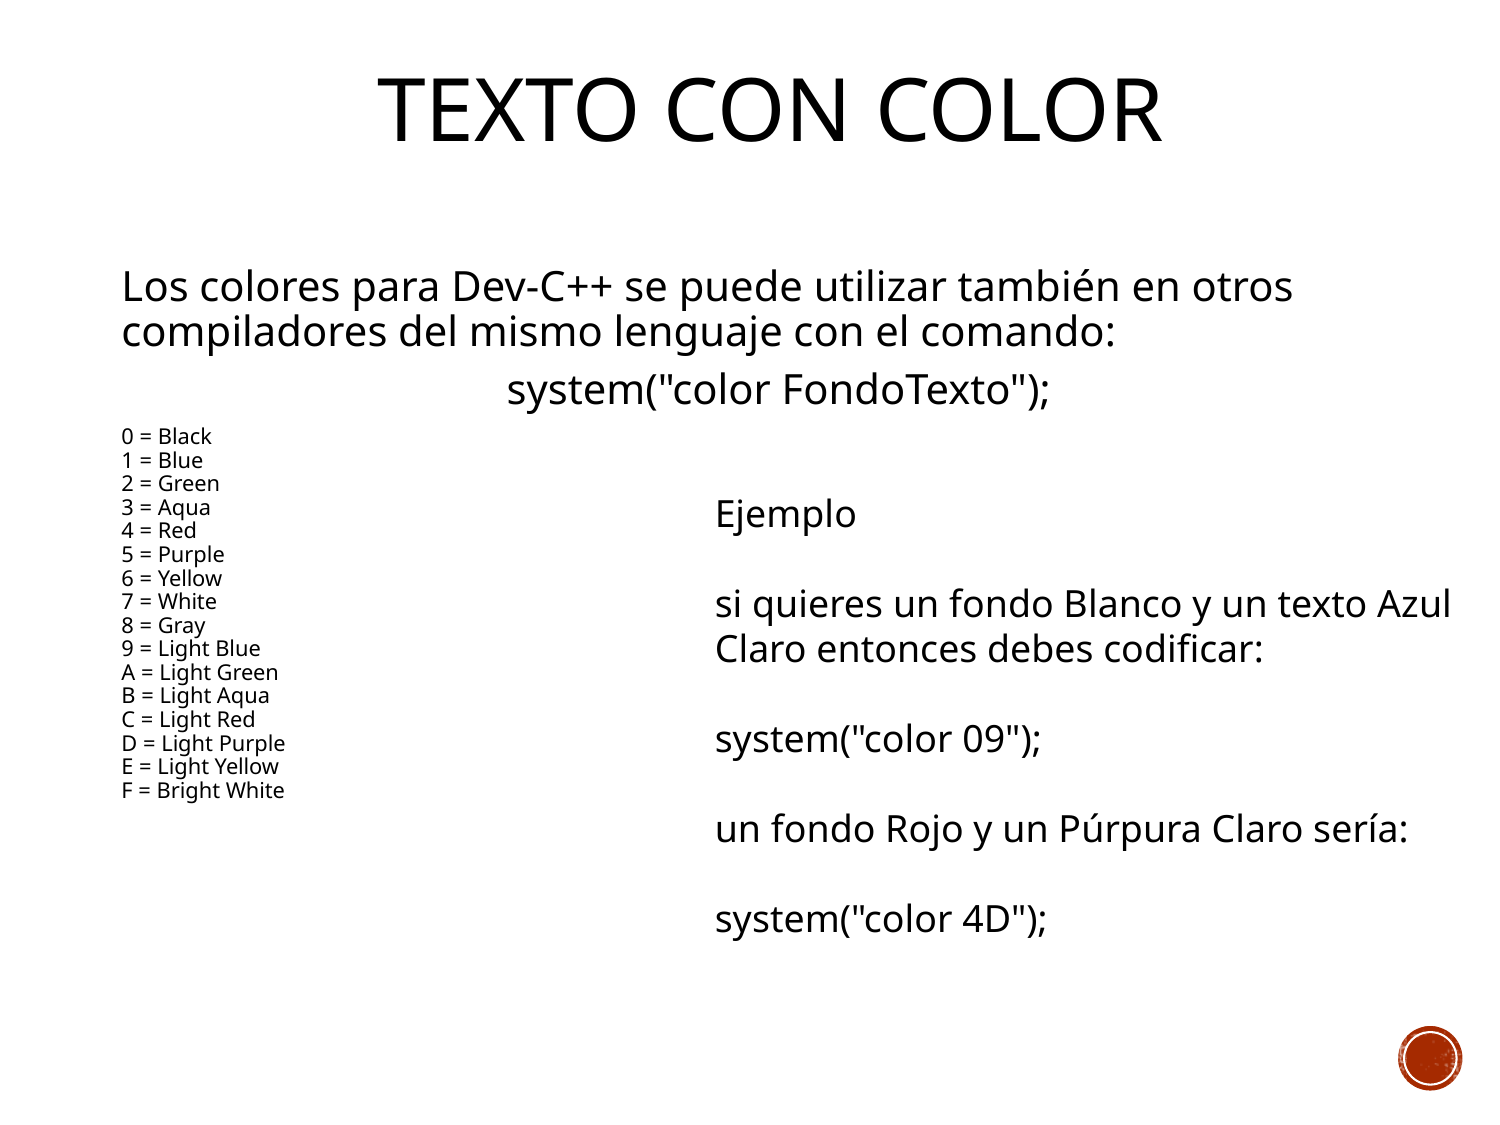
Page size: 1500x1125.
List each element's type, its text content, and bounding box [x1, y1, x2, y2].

text_box Ejemplo si quieres un fondo Blanco y un texto Azul Claro entonces debes codificar: system("color 09"); un fondo Rojo y un Púrpura Claro sería: system("color 4D"); [683, 482, 1482, 948]
slide_number 17 [1391, 1038, 1482, 1125]
list Los colores para Dev-C++ se puede utilizar también en otros compiladores del mismo lenguaje con el comando: system("color FondoTexto"); 0 = Black 1 = Blue 2 = Green 3 = Aqua 4 = Red 5 = Purple 6 = Yellow 7 = White 8 = Gray 9 = Light Blue A = Light Green B = Light Aqua C = Light Red D = Light Purple E = Light Yellow F = Bright White [104, 265, 1437, 906]
title Texto con color [277, 42, 1264, 184]
